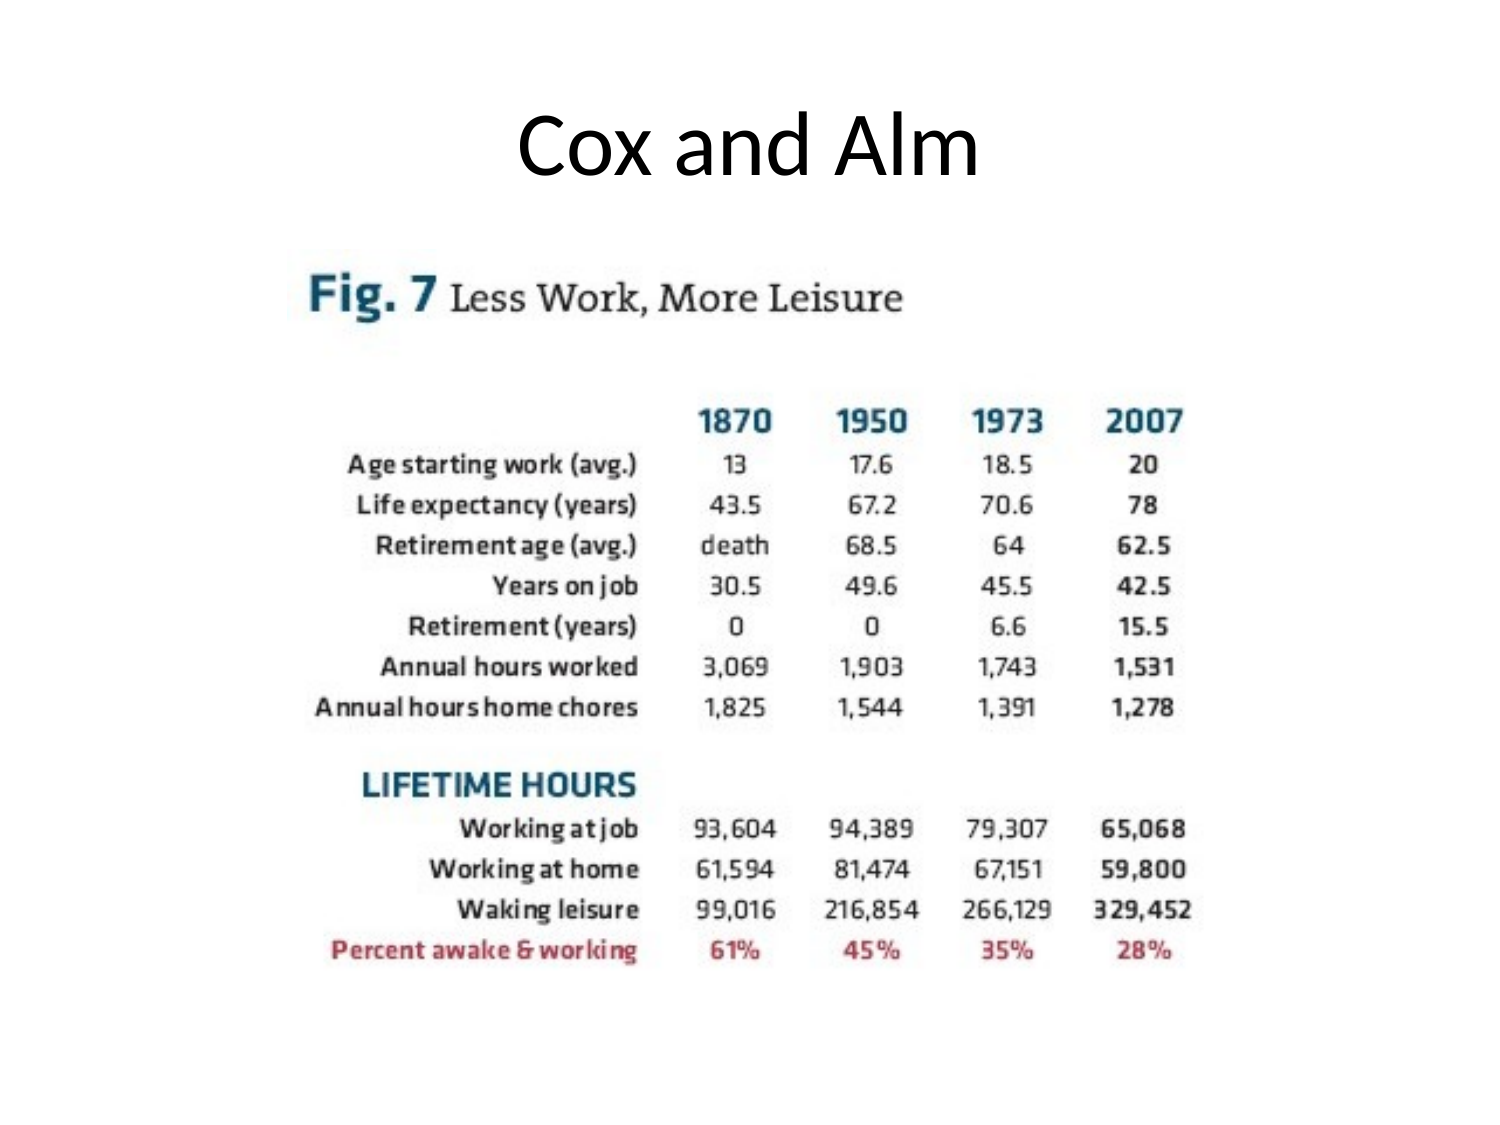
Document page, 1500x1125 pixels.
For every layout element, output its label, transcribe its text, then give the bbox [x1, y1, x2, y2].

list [287, 249, 1226, 1001]
title Cox and Alm [75, 45, 1425, 233]
